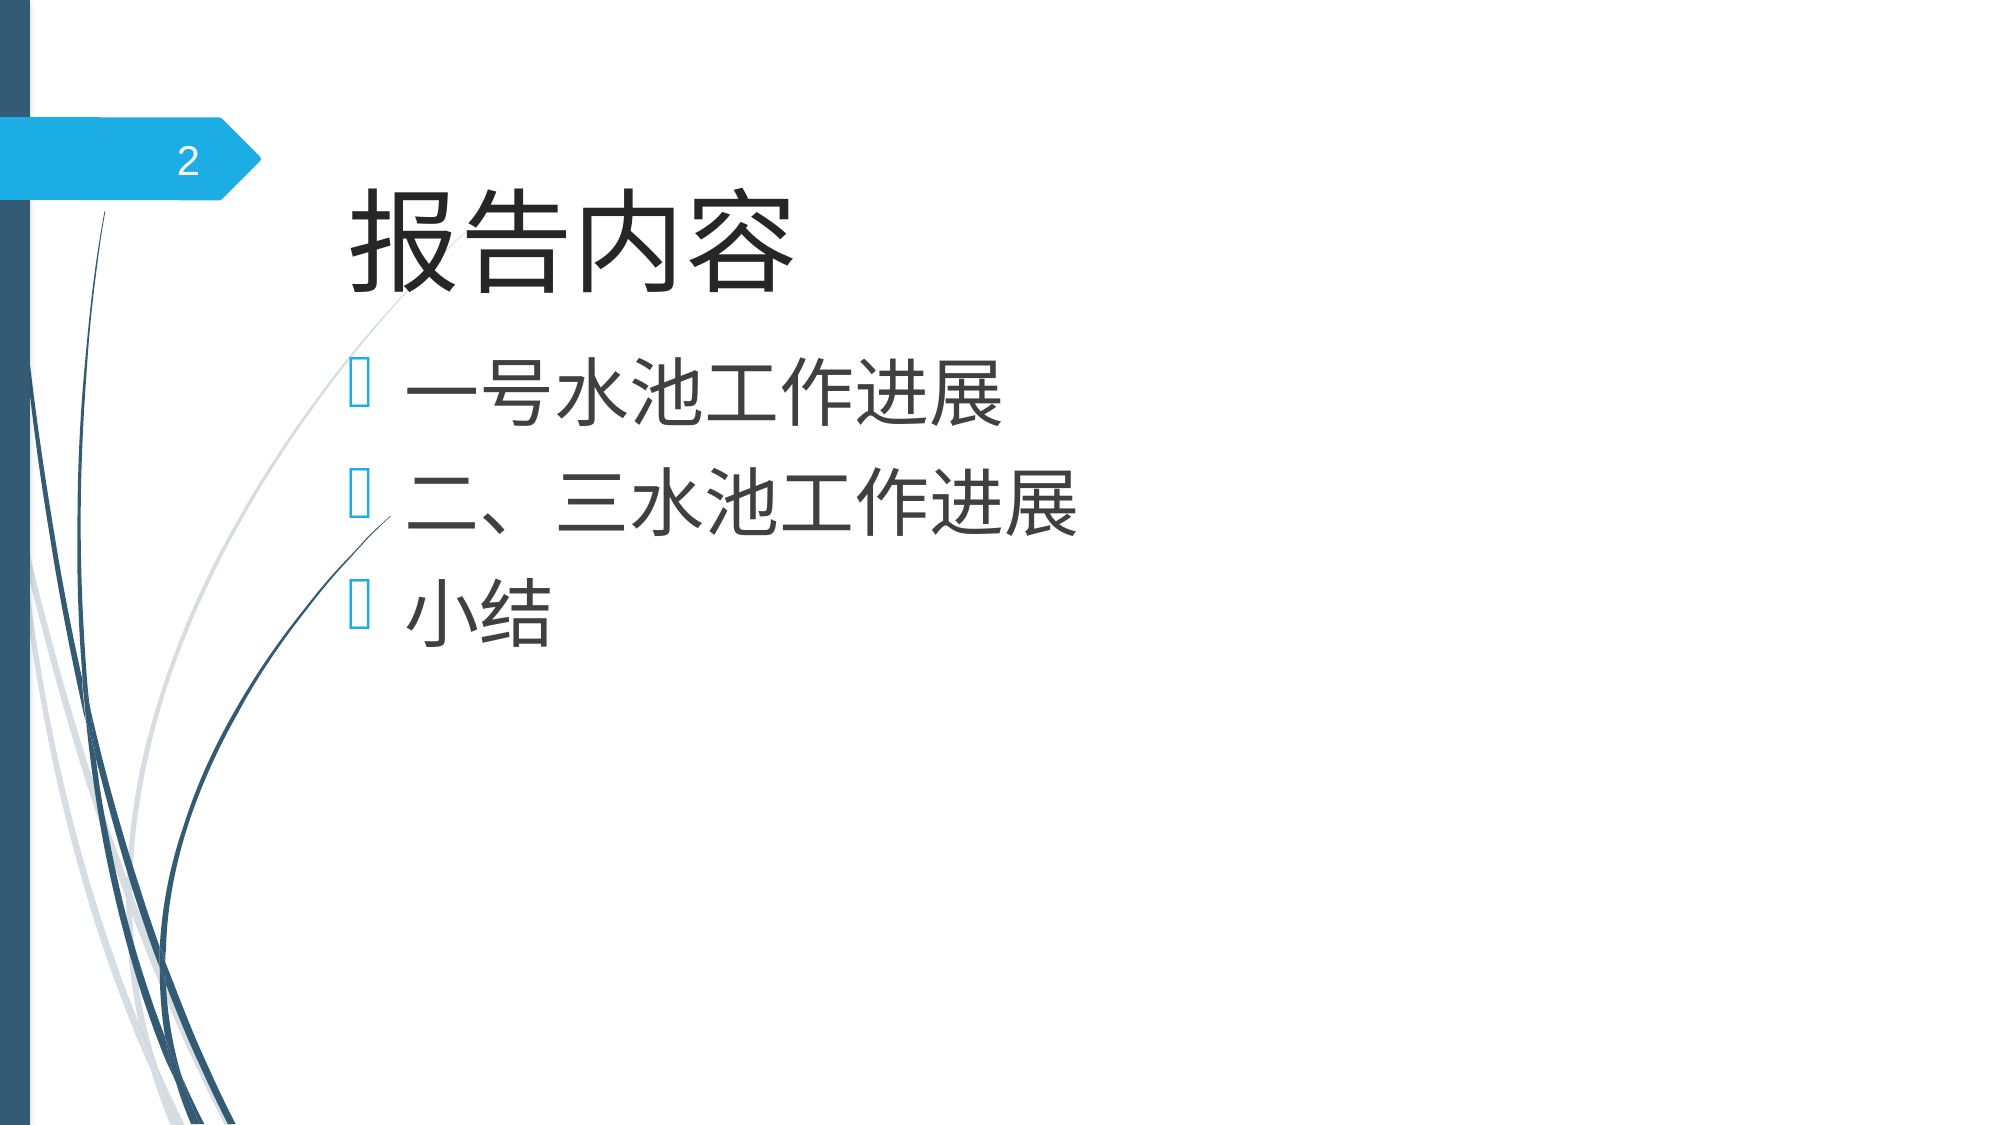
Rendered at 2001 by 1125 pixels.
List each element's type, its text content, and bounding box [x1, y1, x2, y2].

slide_number 2 [87, 129, 216, 190]
title 报告内容 [333, 163, 1795, 337]
list 一号水池工作进展 二、三水池工作进展 小结 [333, 337, 1888, 970]
